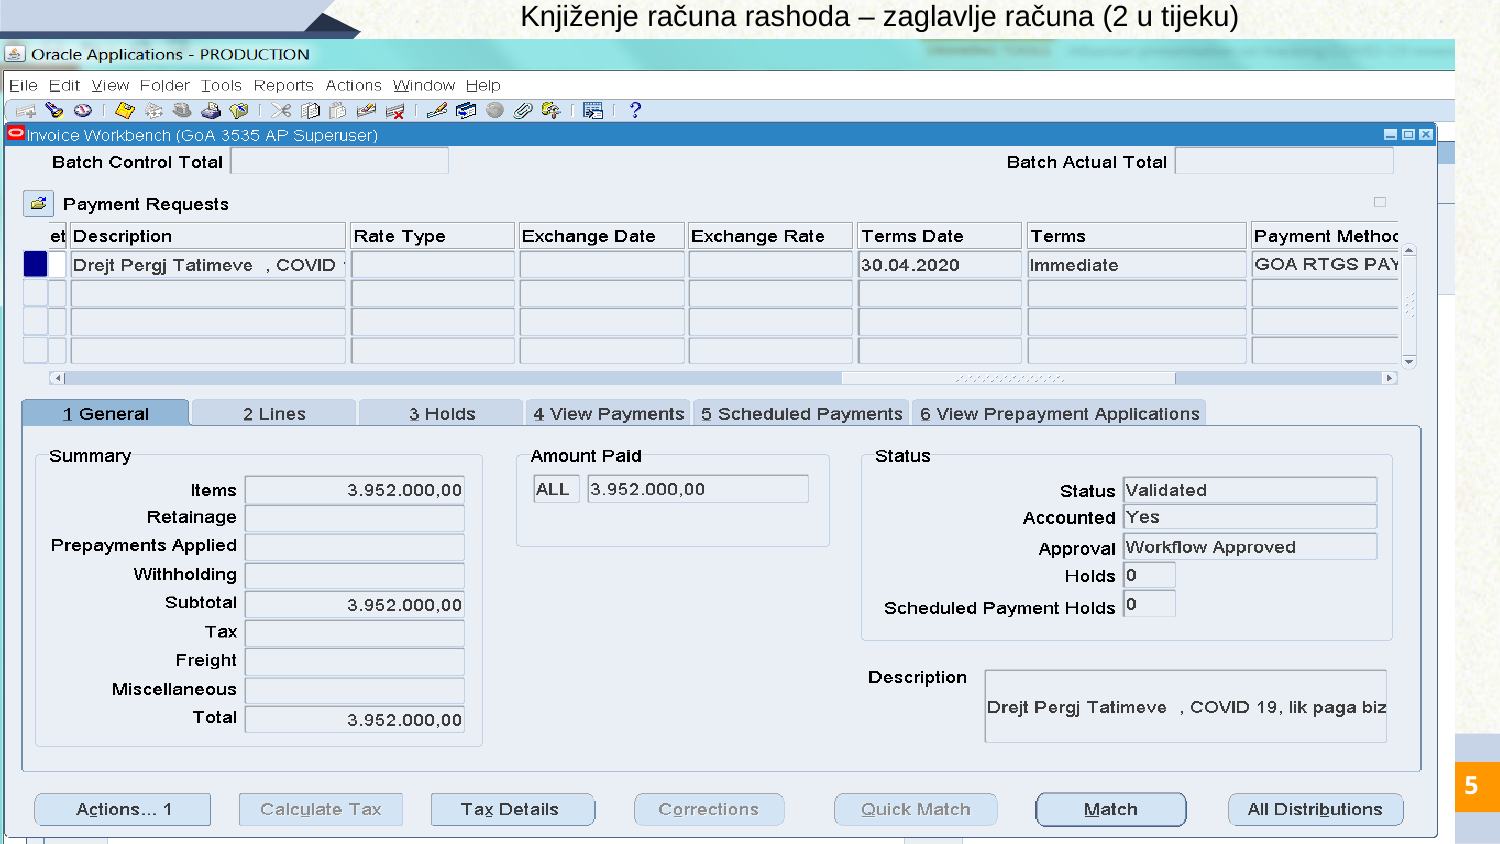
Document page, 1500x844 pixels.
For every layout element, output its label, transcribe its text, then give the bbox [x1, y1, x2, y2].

slide_number 5 [1459, 760, 1494, 813]
picture [0, 0, 1500, 844]
text_box Knjiženje računa rashoda – zaglavlje računa (2 u tijeku) [423, 0, 1423, 38]
